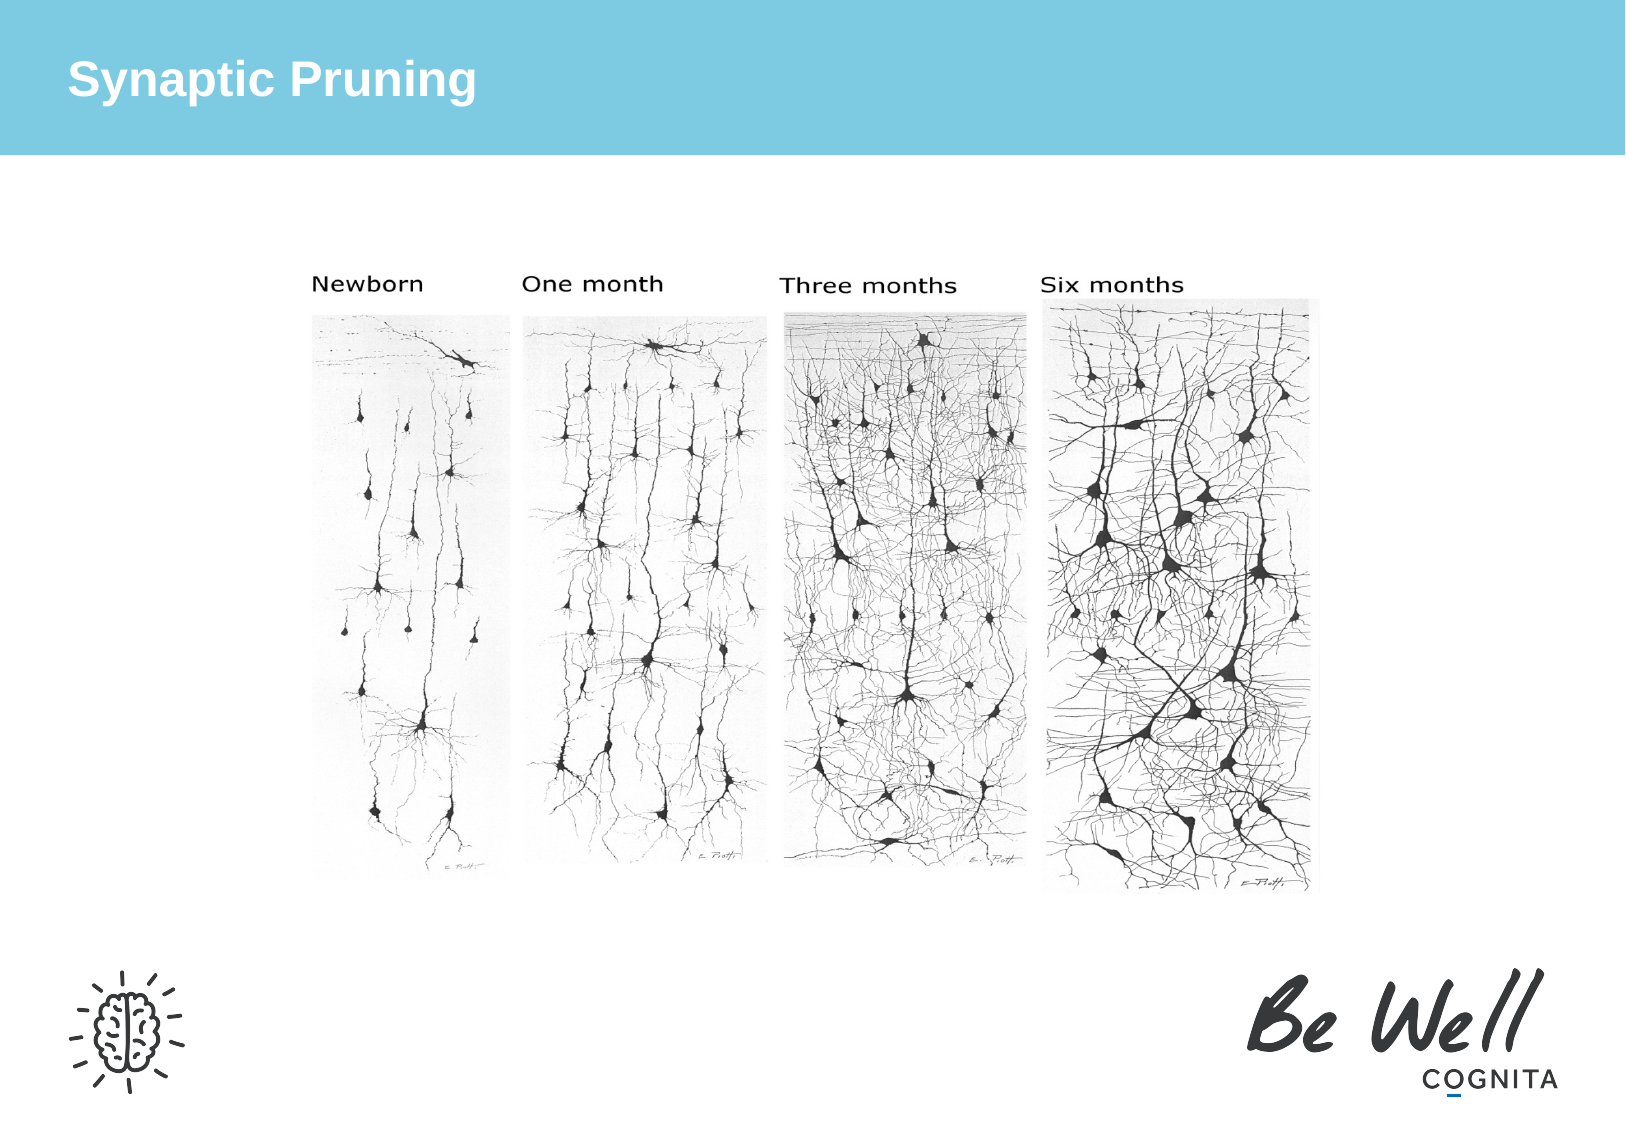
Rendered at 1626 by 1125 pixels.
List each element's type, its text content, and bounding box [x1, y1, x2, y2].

picture [67, 968, 187, 1097]
picture [265, 257, 1360, 903]
picture [1247, 968, 1558, 1097]
title Synaptic Pruning [66, 17, 1559, 137]
